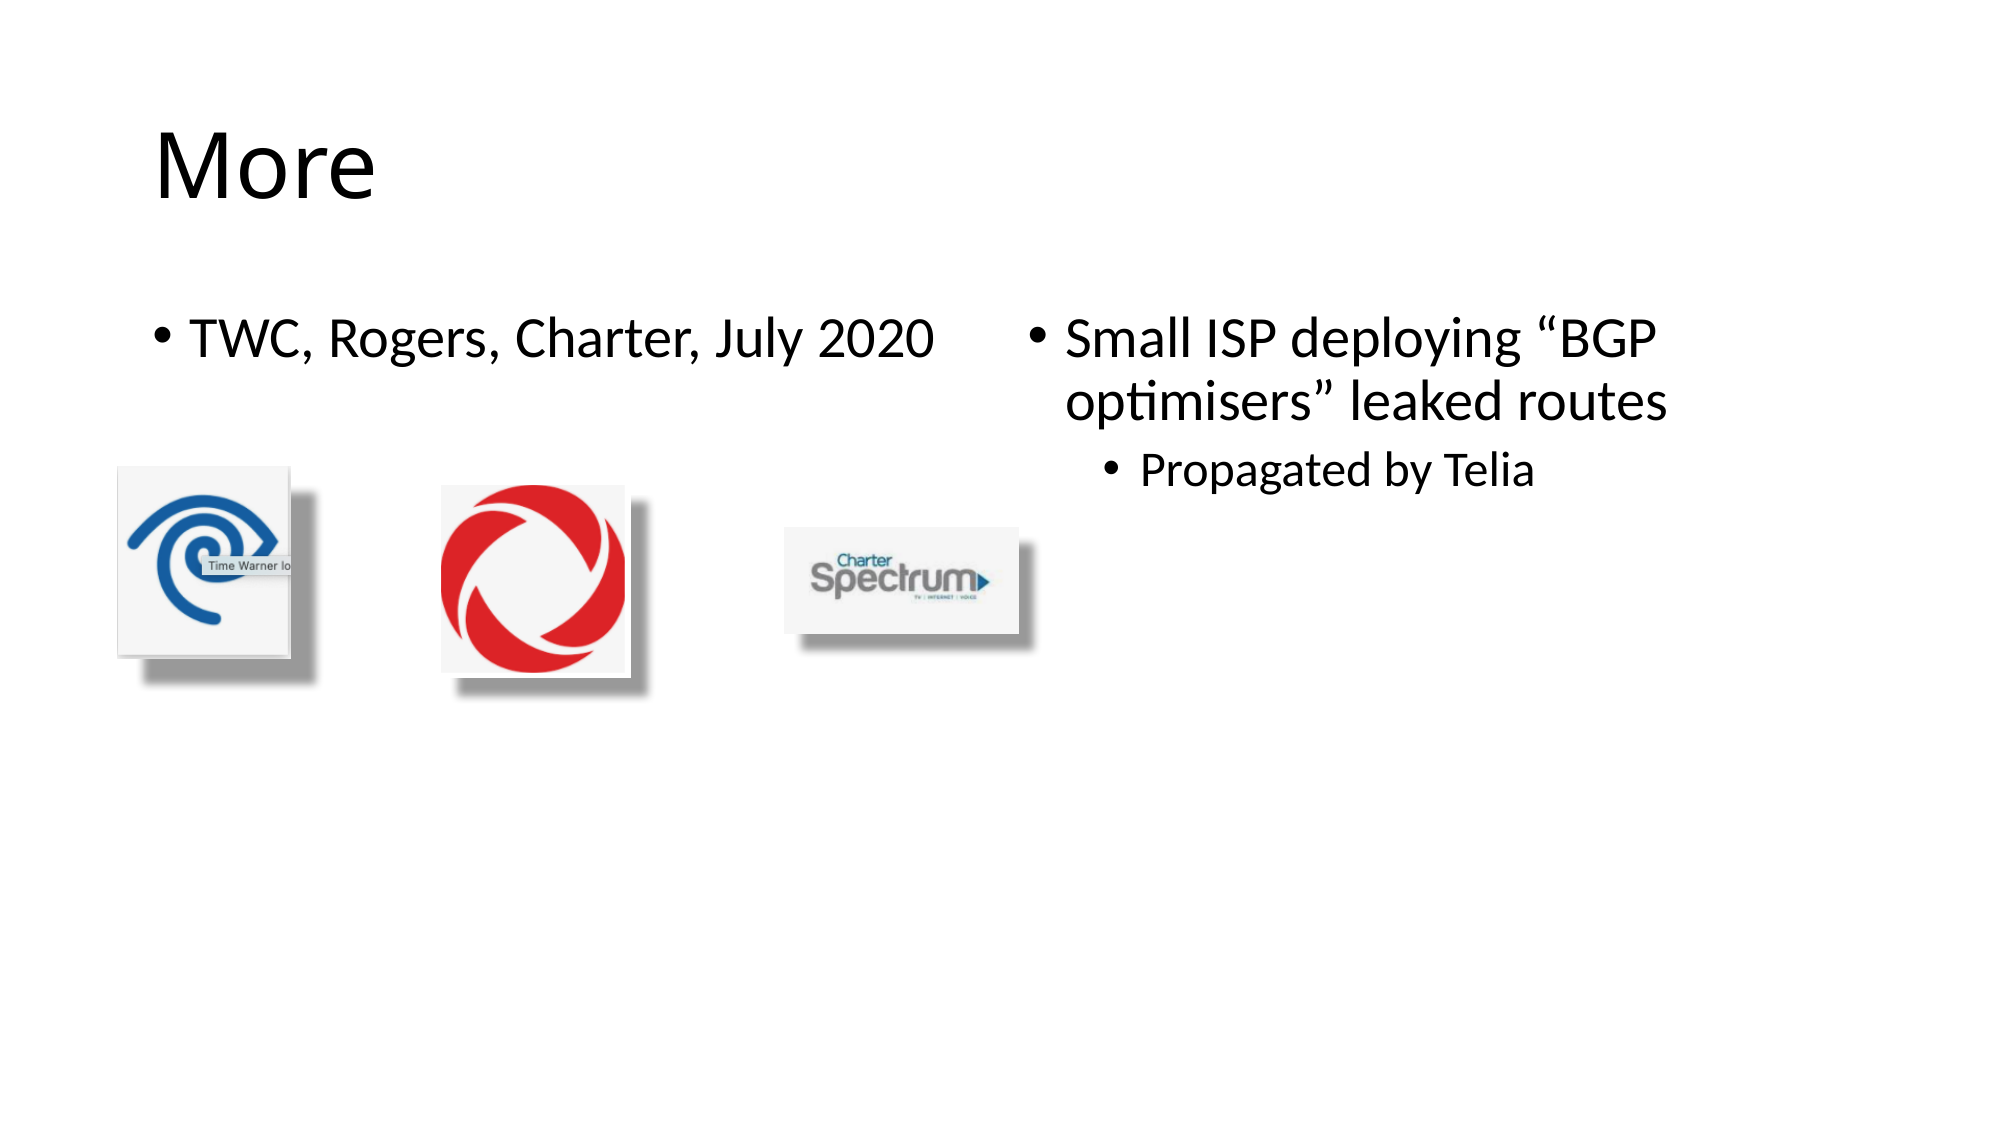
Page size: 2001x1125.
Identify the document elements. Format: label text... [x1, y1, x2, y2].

picture [784, 527, 1019, 634]
title More [137, 59, 1863, 278]
picture [117, 466, 291, 659]
list TWC, Rogers, Charter, July 2020 [137, 299, 988, 1014]
list Small ISP deploying “BGP optimisers” leaked routes Propagated by Telia [1012, 299, 1863, 1014]
picture [438, 483, 631, 678]
